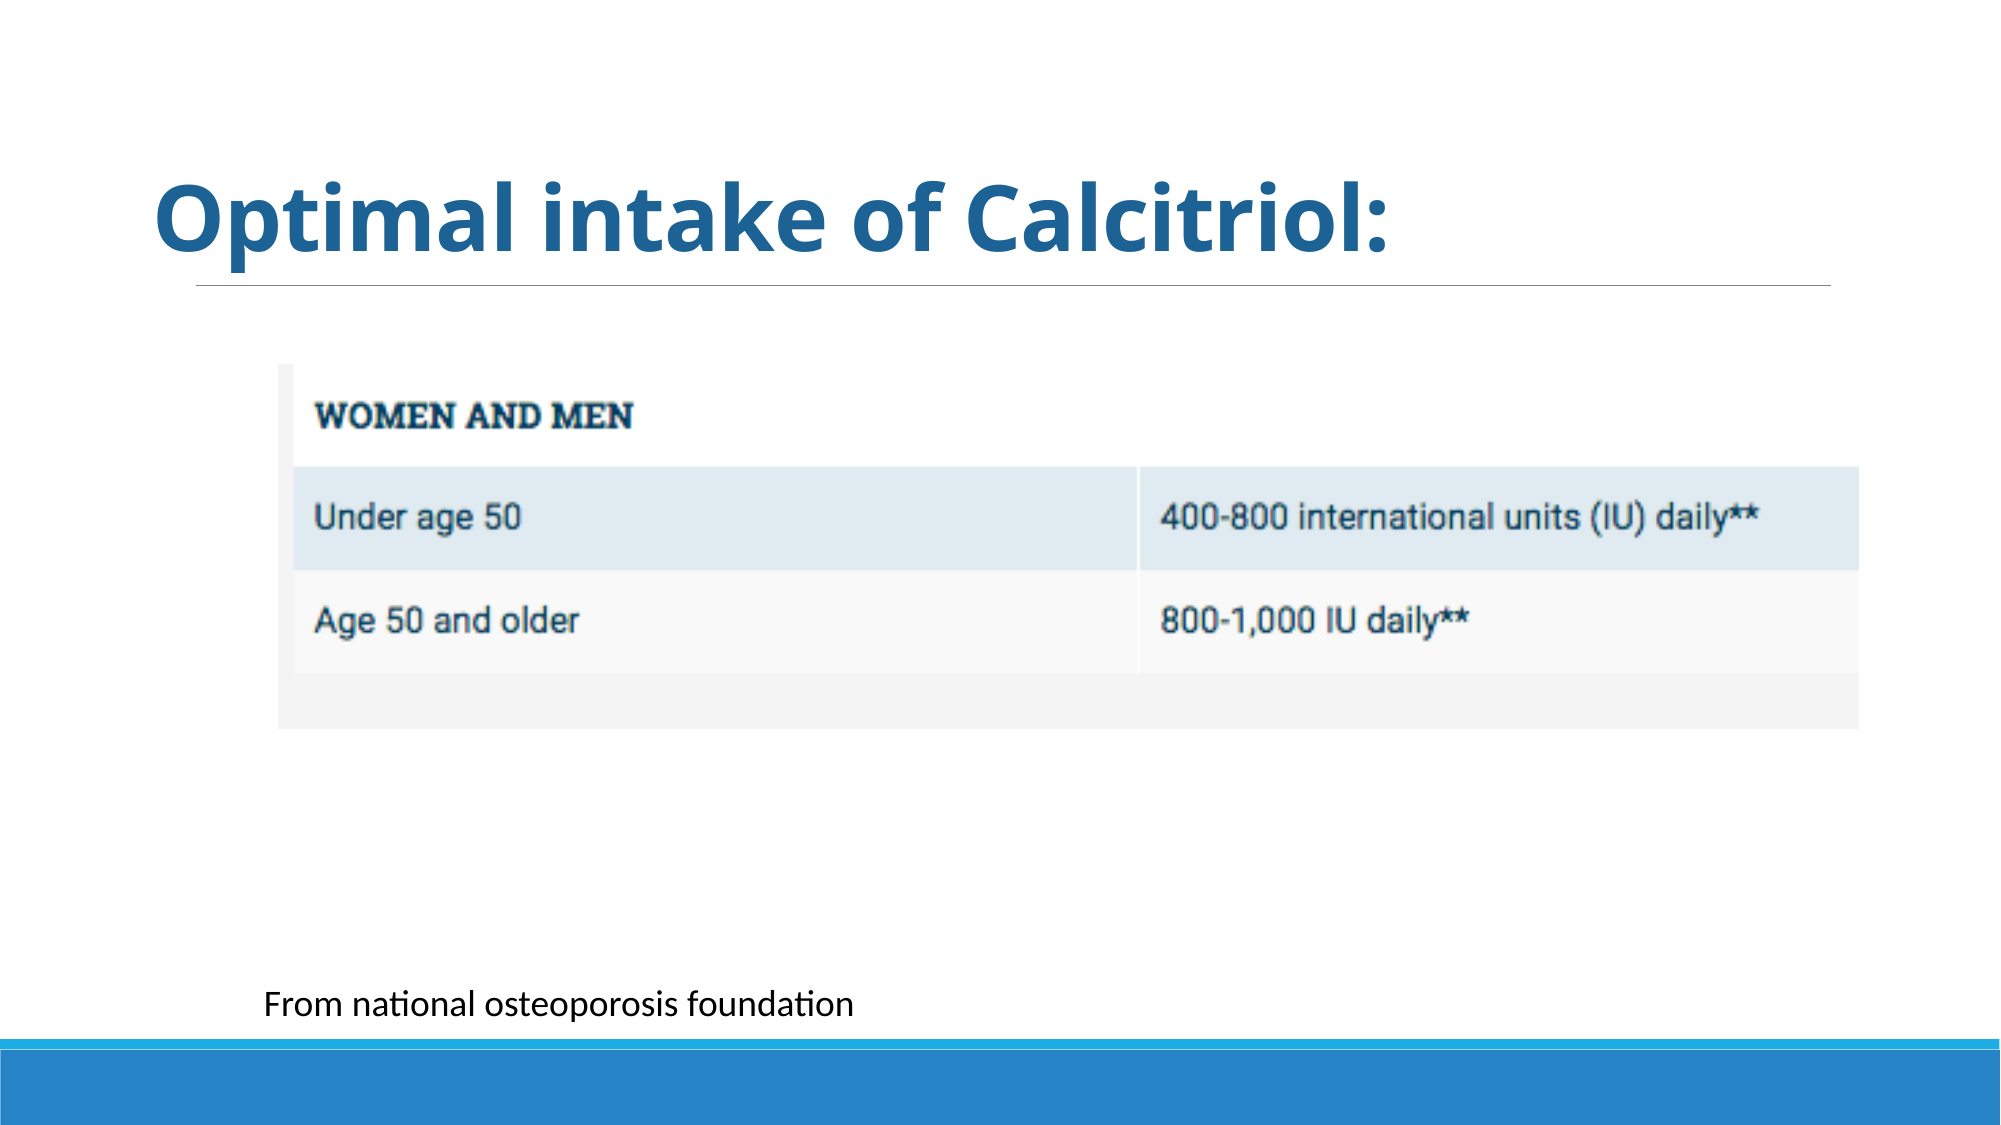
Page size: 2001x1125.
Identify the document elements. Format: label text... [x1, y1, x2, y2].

picture [278, 363, 1859, 730]
title Optimal intake of Calcitriol: [137, 59, 1863, 278]
text_box From national osteoporosis foundation [249, 971, 1155, 1031]
